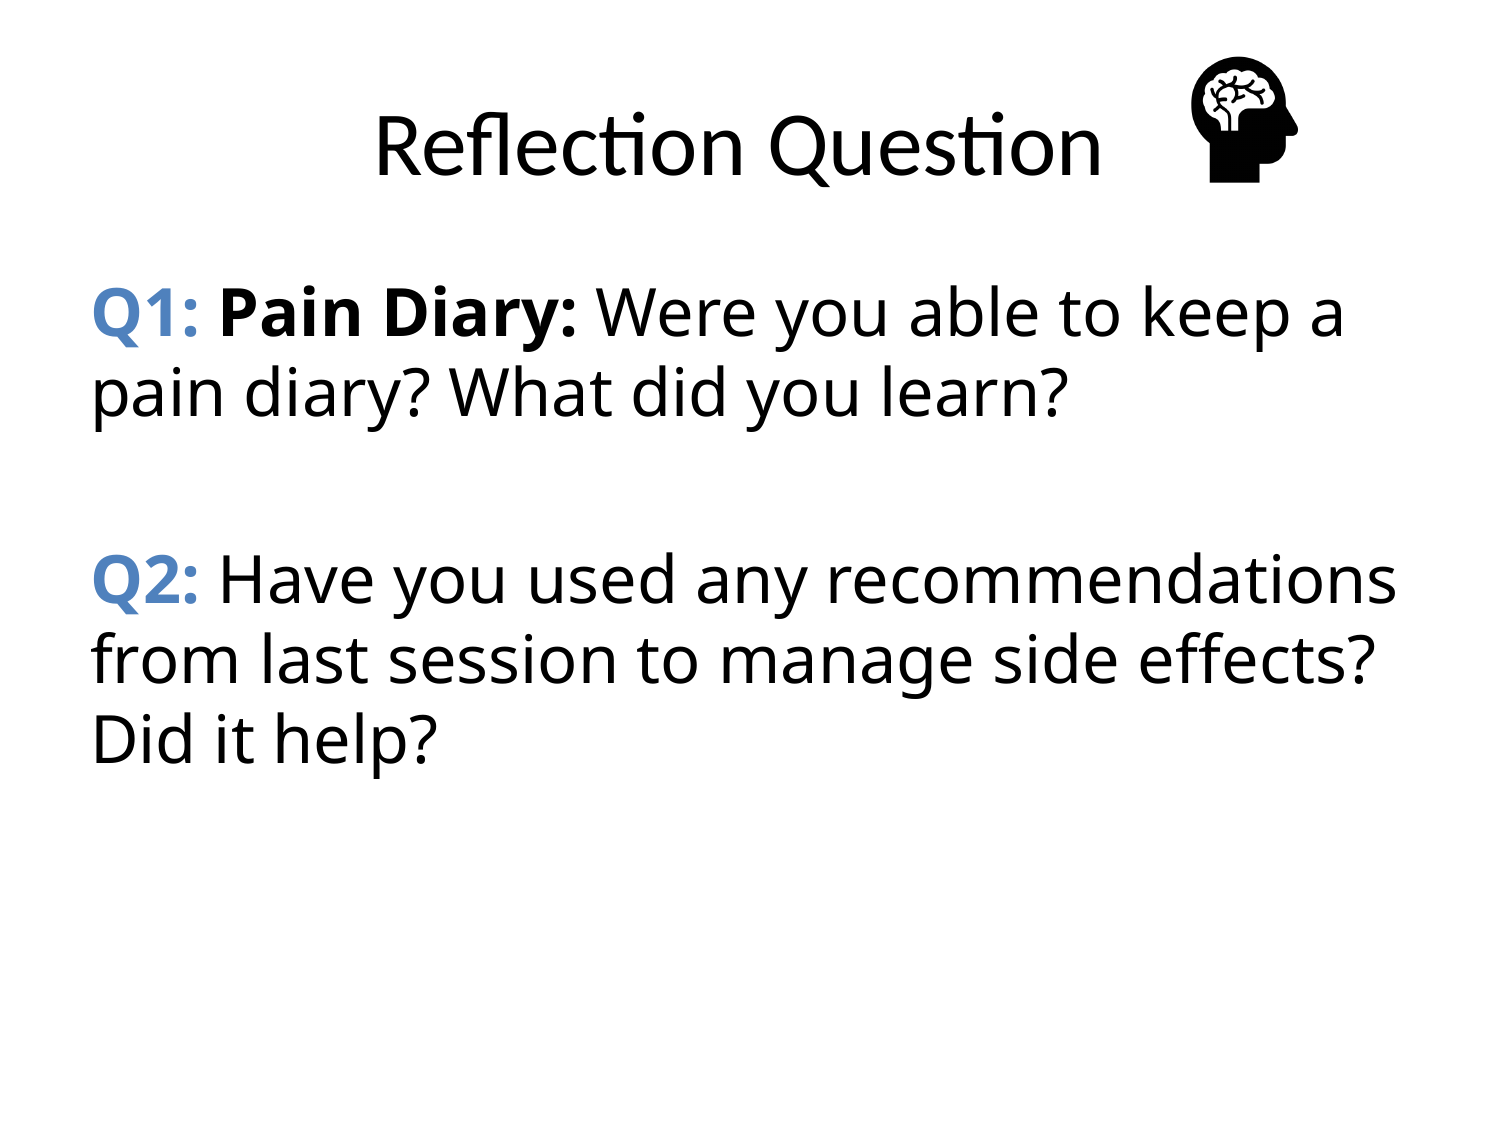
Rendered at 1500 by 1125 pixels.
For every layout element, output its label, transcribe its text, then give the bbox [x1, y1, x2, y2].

title Reflection Question [75, 45, 1425, 233]
list Q1: Pain Diary: Were you able to keep a pain diary? What did you learn? Q2: Have you used any recommendations from last session to manage side effects? Did it help? [75, 262, 1425, 1005]
picture [1169, 44, 1320, 195]
